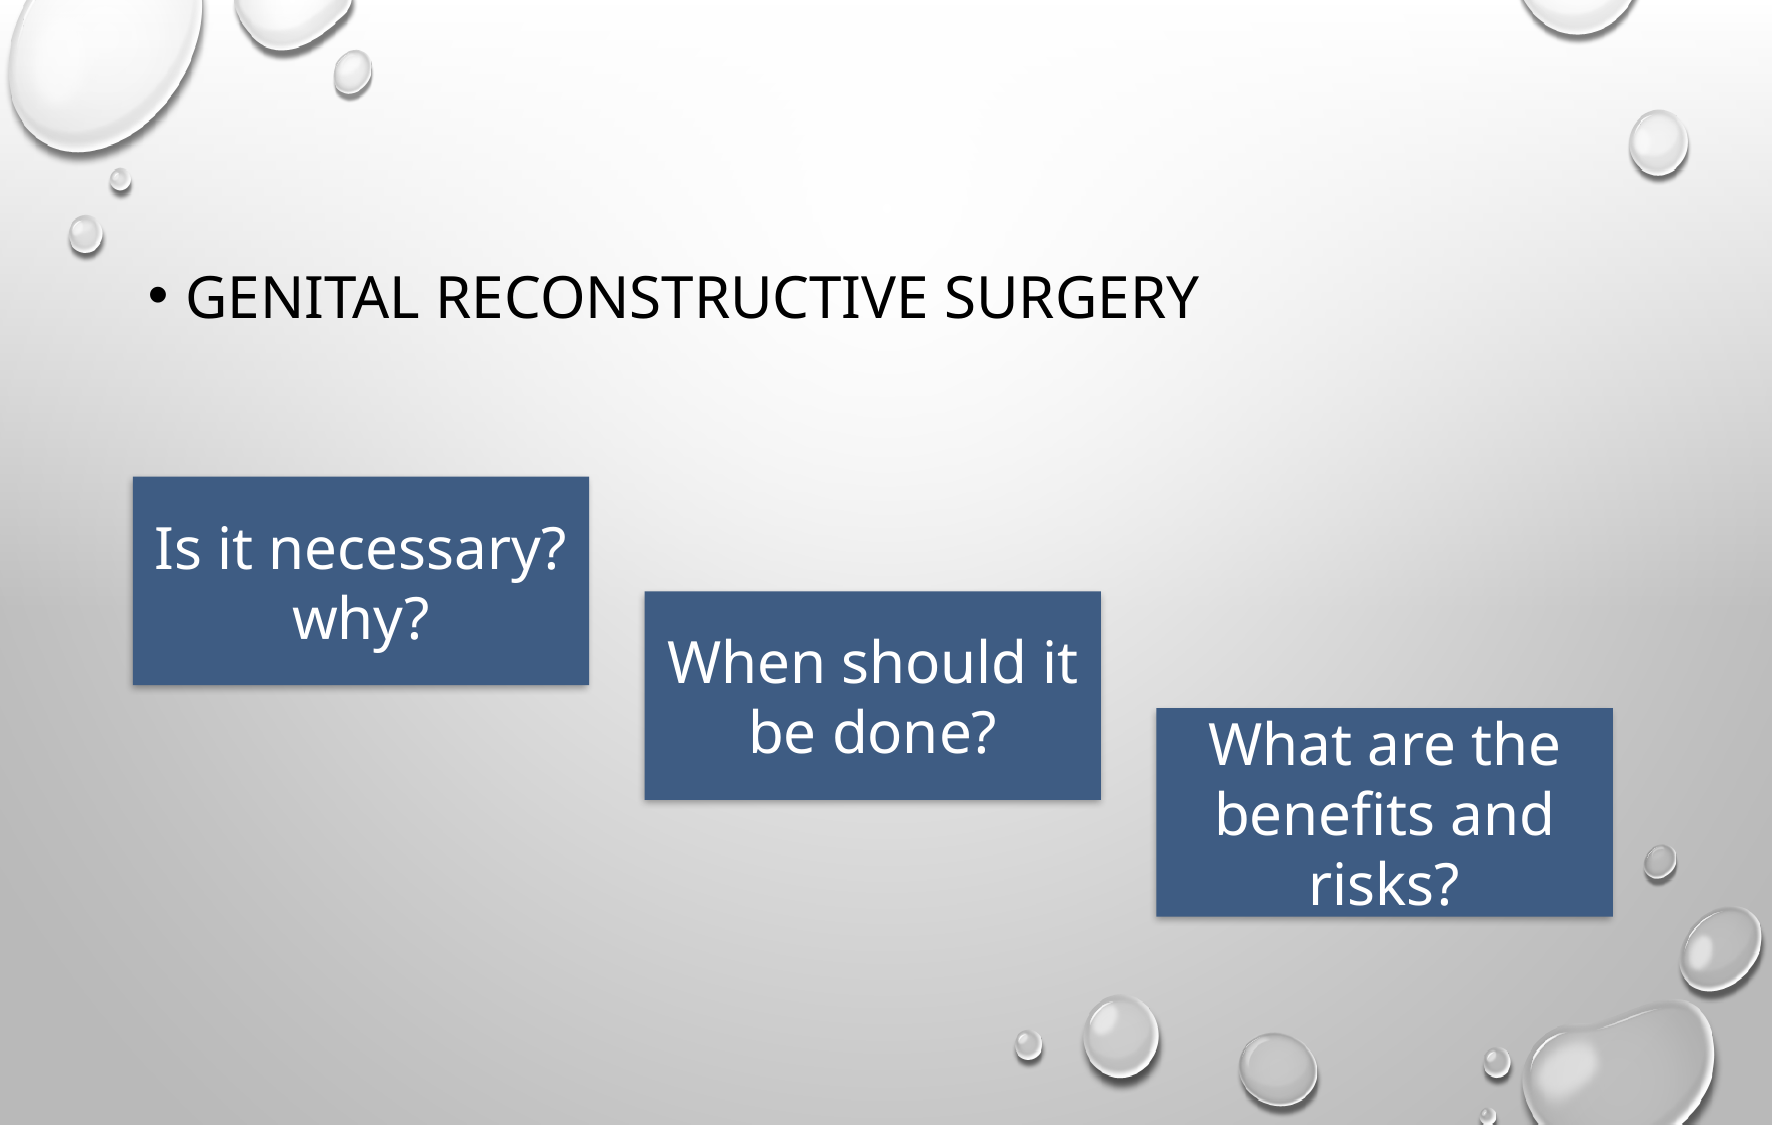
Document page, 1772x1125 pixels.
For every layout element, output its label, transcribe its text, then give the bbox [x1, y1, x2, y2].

text_box When should it be done? [643, 590, 1102, 801]
list Genital reconstructive surgery [132, 238, 1639, 800]
text_box Is it necessary? why? [131, 475, 590, 687]
text_box What are the benefits and risks? [1155, 707, 1614, 918]
picture [0, 0, 1772, 1125]
